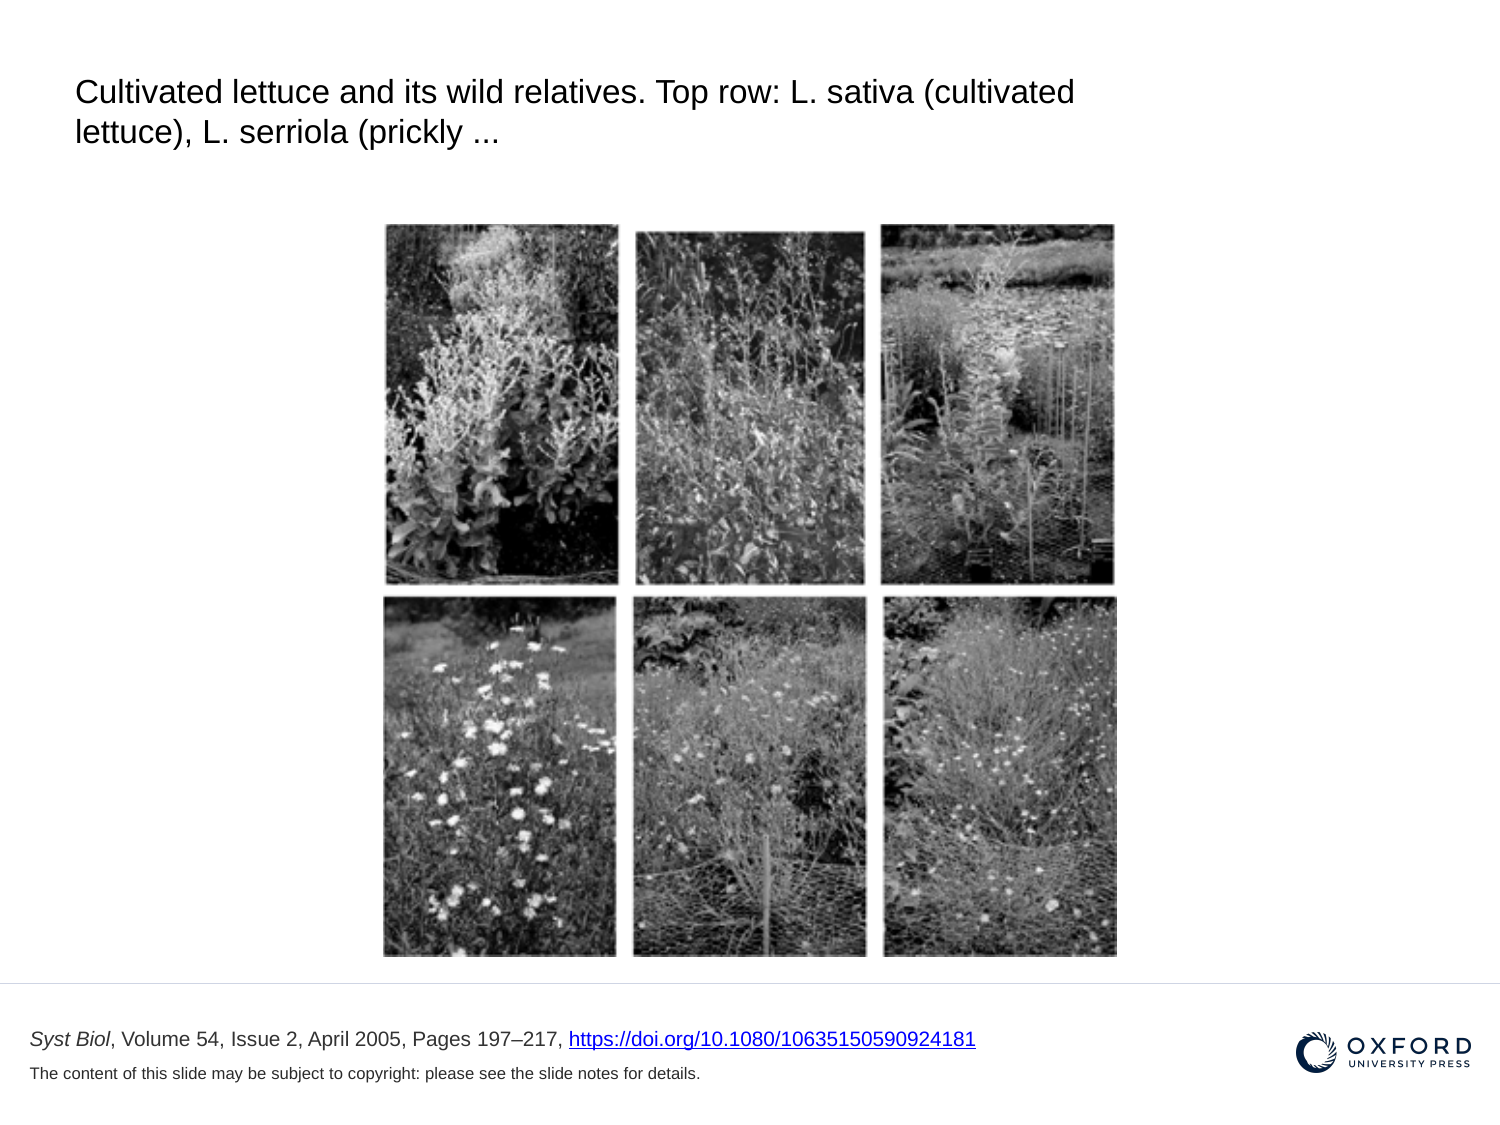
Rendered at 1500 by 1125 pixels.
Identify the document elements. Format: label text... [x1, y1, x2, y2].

picture [383, 224, 1117, 957]
picture [1296, 1032, 1471, 1073]
title Cultivated lettuce and its wild relatives. Top row: L. sativa (cultivated lettuce), L. serriola (prickly ... [75, 69, 1078, 171]
footer Syst Biol, Volume 54, Issue 2, April 2005, Pages 197–217, https://doi.org/10.1080/10635150590924181 The content of this slide may be subject to copyright: please see the slide notes for details. [0, 983, 1260, 1125]
